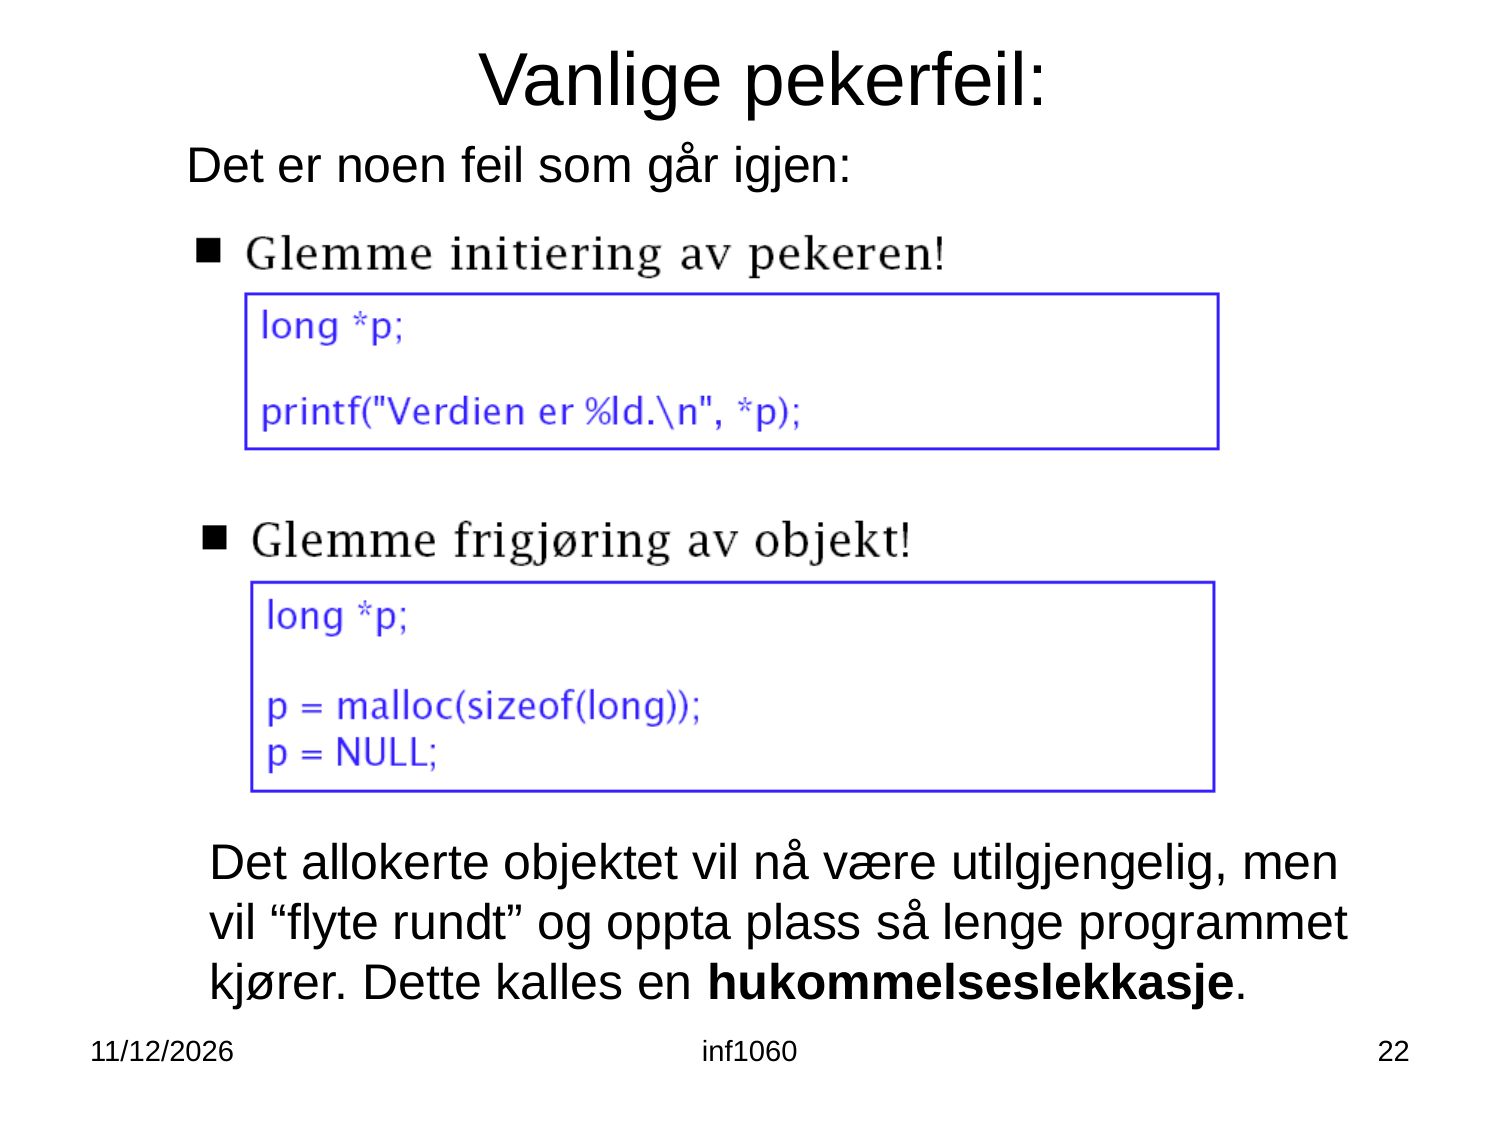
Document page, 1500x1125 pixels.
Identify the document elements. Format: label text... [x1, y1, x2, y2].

footer inf1060 [512, 1024, 988, 1103]
slide_number 22 [1074, 1024, 1426, 1103]
text_box Det er noen feil som går igjen: [171, 125, 869, 201]
title Vanlige pekerfeil: [88, 0, 1439, 152]
text_box Det allokerte objektet vil nå være utilgjengelig, men vil “flyte rundt” og oppta plass så lenge programmet kjører. Dette kalles en hukommelseslekkasje. [194, 822, 1368, 1018]
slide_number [74, 1024, 426, 1103]
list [194, 515, 1235, 811]
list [182, 231, 1247, 473]
